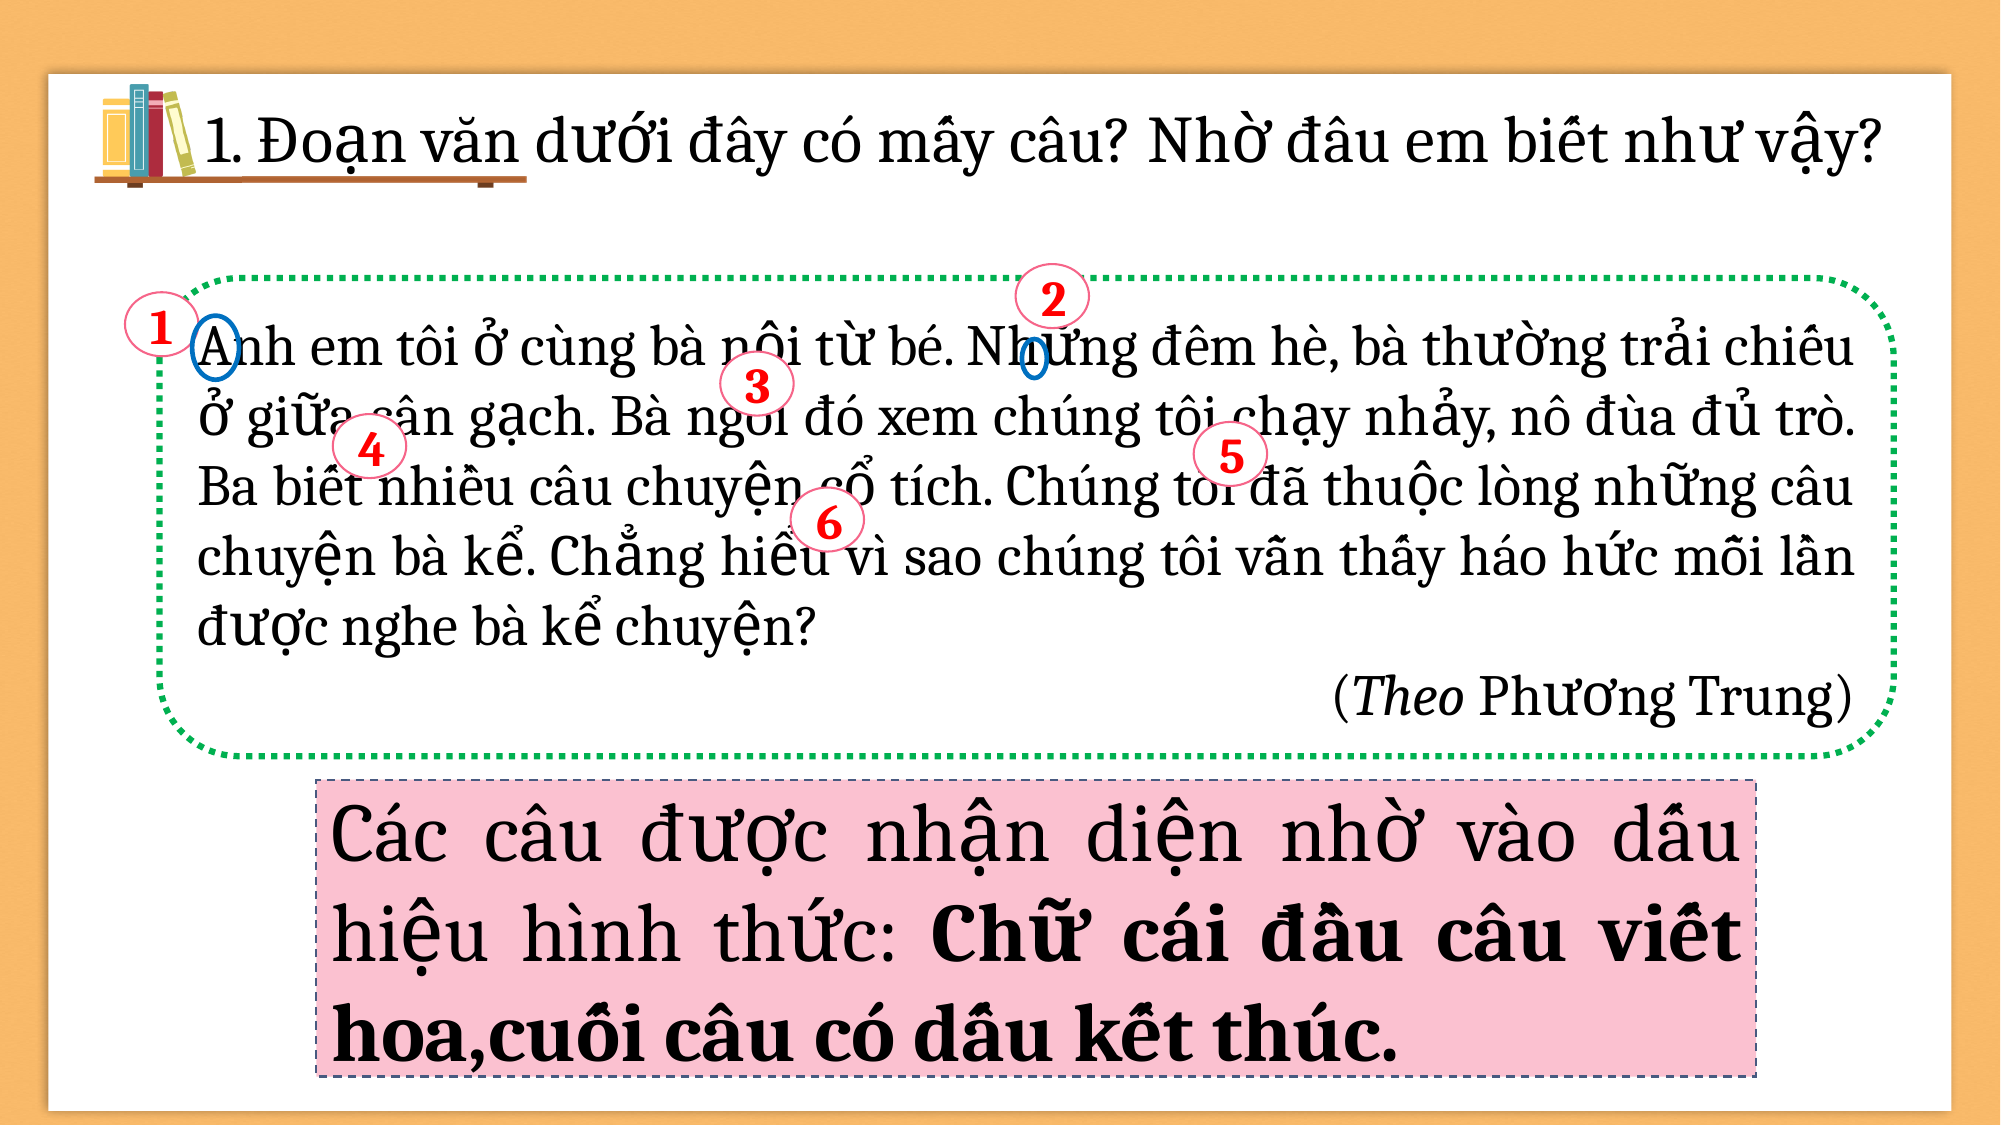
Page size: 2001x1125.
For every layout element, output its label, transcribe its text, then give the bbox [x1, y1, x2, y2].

text_box [47, 73, 1952, 1112]
text_box 1. Đoạn văn dưới đây có mấy câu? Nhờ đâu em biết như vậy? [536, 88, 1968, 184]
text_box 4 [331, 413, 408, 480]
text_box Các câu được nhận diện nhờ vào dấu hiệu hình thức: Chữ cái đầu câu viết hoa,cuối câu có dấu kết thúc. [315, 779, 1757, 1078]
text_box 6 [789, 486, 866, 553]
text_box [1020, 337, 1048, 380]
text_box 5 [1192, 420, 1269, 487]
text_box 2 [1014, 263, 1091, 330]
text_box [191, 314, 241, 381]
picture [0, 0, 2001, 1125]
text_box 3 [719, 350, 795, 417]
text_box 1 [123, 291, 200, 358]
text_box Anh em tôi ở cùng bà nội từ bé. Những đêm hè, bà thường trải chiếu ở giữa sân gạch. Bà ngồi đó xem chúng tôi chạy nhảy, nô đùa đủ trò. Ba biết nhiều câu chuyện cổ tích. Chúng tôi đã thuộc lòng những câu chuyện bà kể. Chẳng hiểu vì sao chúng tôi vẫn thấy háo hức mỗi lần được nghe bà kể chuyện? (Theo Phương Trung) [158, 277, 1895, 758]
